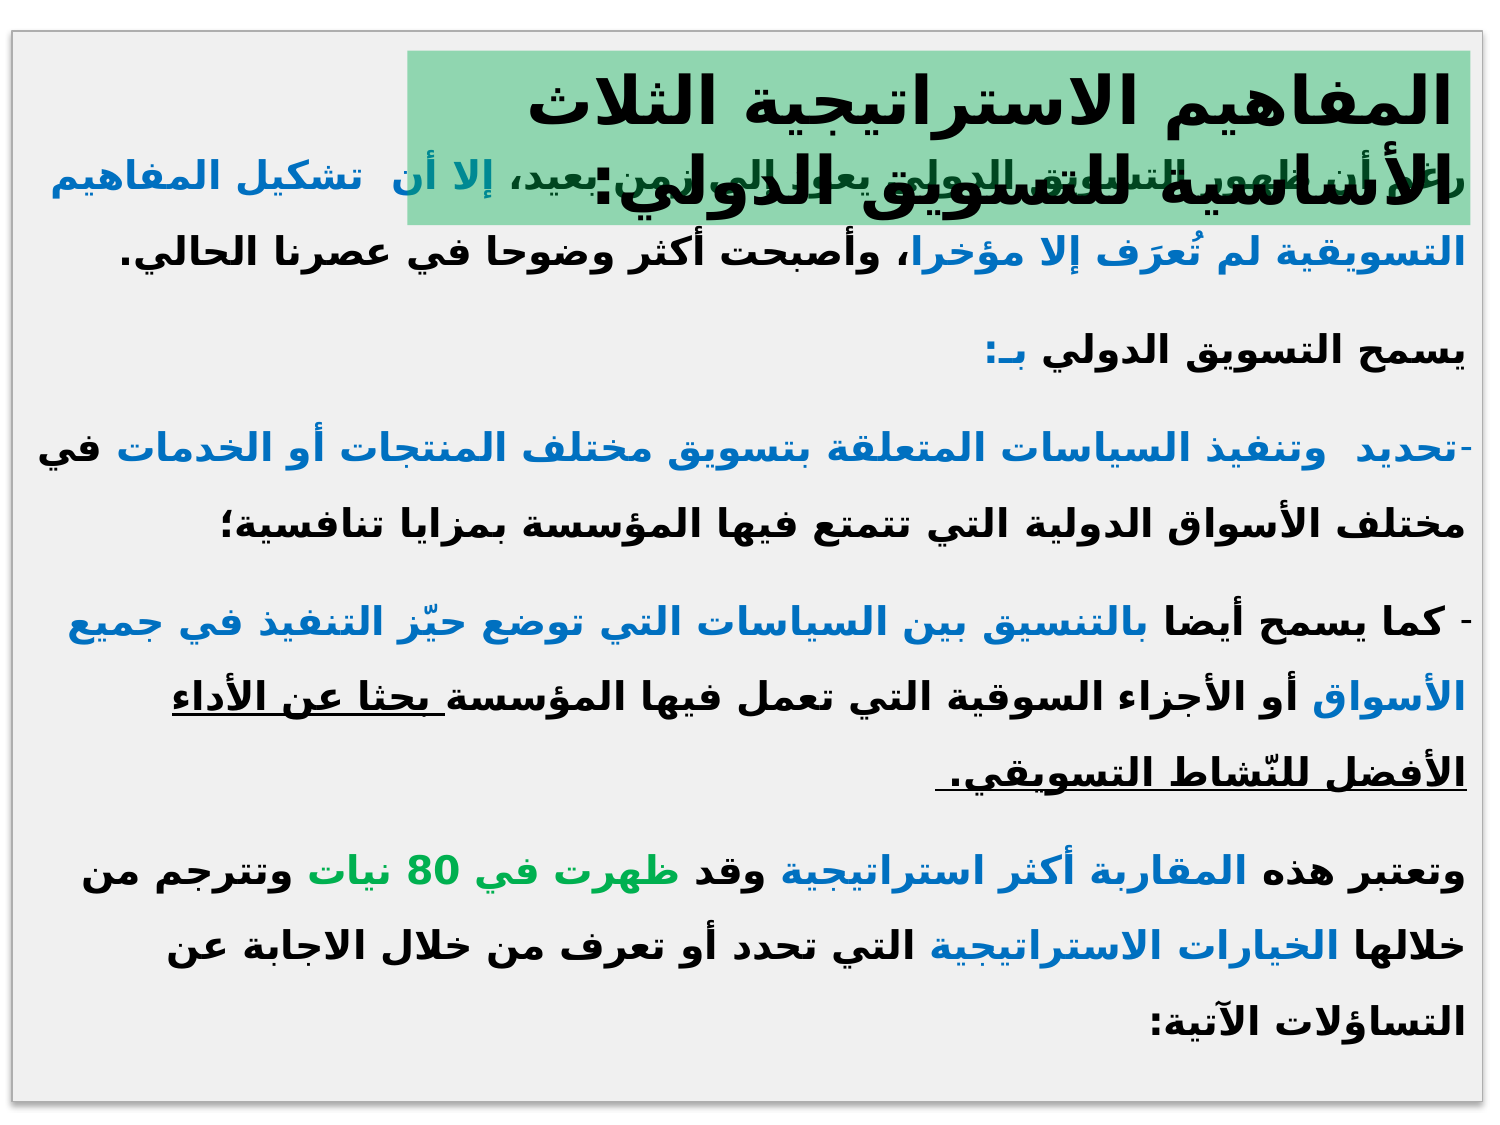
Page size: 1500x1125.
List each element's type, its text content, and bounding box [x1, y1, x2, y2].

subtitle رغم أن ظهور التسويق الدولي يعود إلى زمن بعيد، إلا أن تشكيل المفاهيم التسويقية لم تُعرَف إلا مؤخرا، وأصبحت أكثر وضوحا في عصرنا الحالي. يسمح التسويق الدولي بـ: تحديد وتنفيذ السياسات المتعلقة بتسويق مختلف المنتجات أو الخدمات في مختلف الأسواق الدولية التي تتمتع فيها المؤسسة بمزايا تنافسية؛ كما يسمح أيضا بالتنسيق بين السياسات التي توضع حيّز التنفيذ في جميع الأسواق أو الأجزاء السوقية التي تعمل فيها المؤسسة بحثا عن الأداء الأفضل للنّشاط التسويقي. وتعتبر هذه المقاربة أكثر استراتيجية وقد ظهرت في 80 نيات وتترجم من خلالها الخيارات الاستراتيجية التي تحدد أو تعرف من خلال الاجابة عن التساؤلات الآتية: [11, 30, 1483, 1102]
text_box المفاهيم الاستراتيجية الثلاث الأساسية للتسويق الدولي: [407, 50, 1471, 226]
